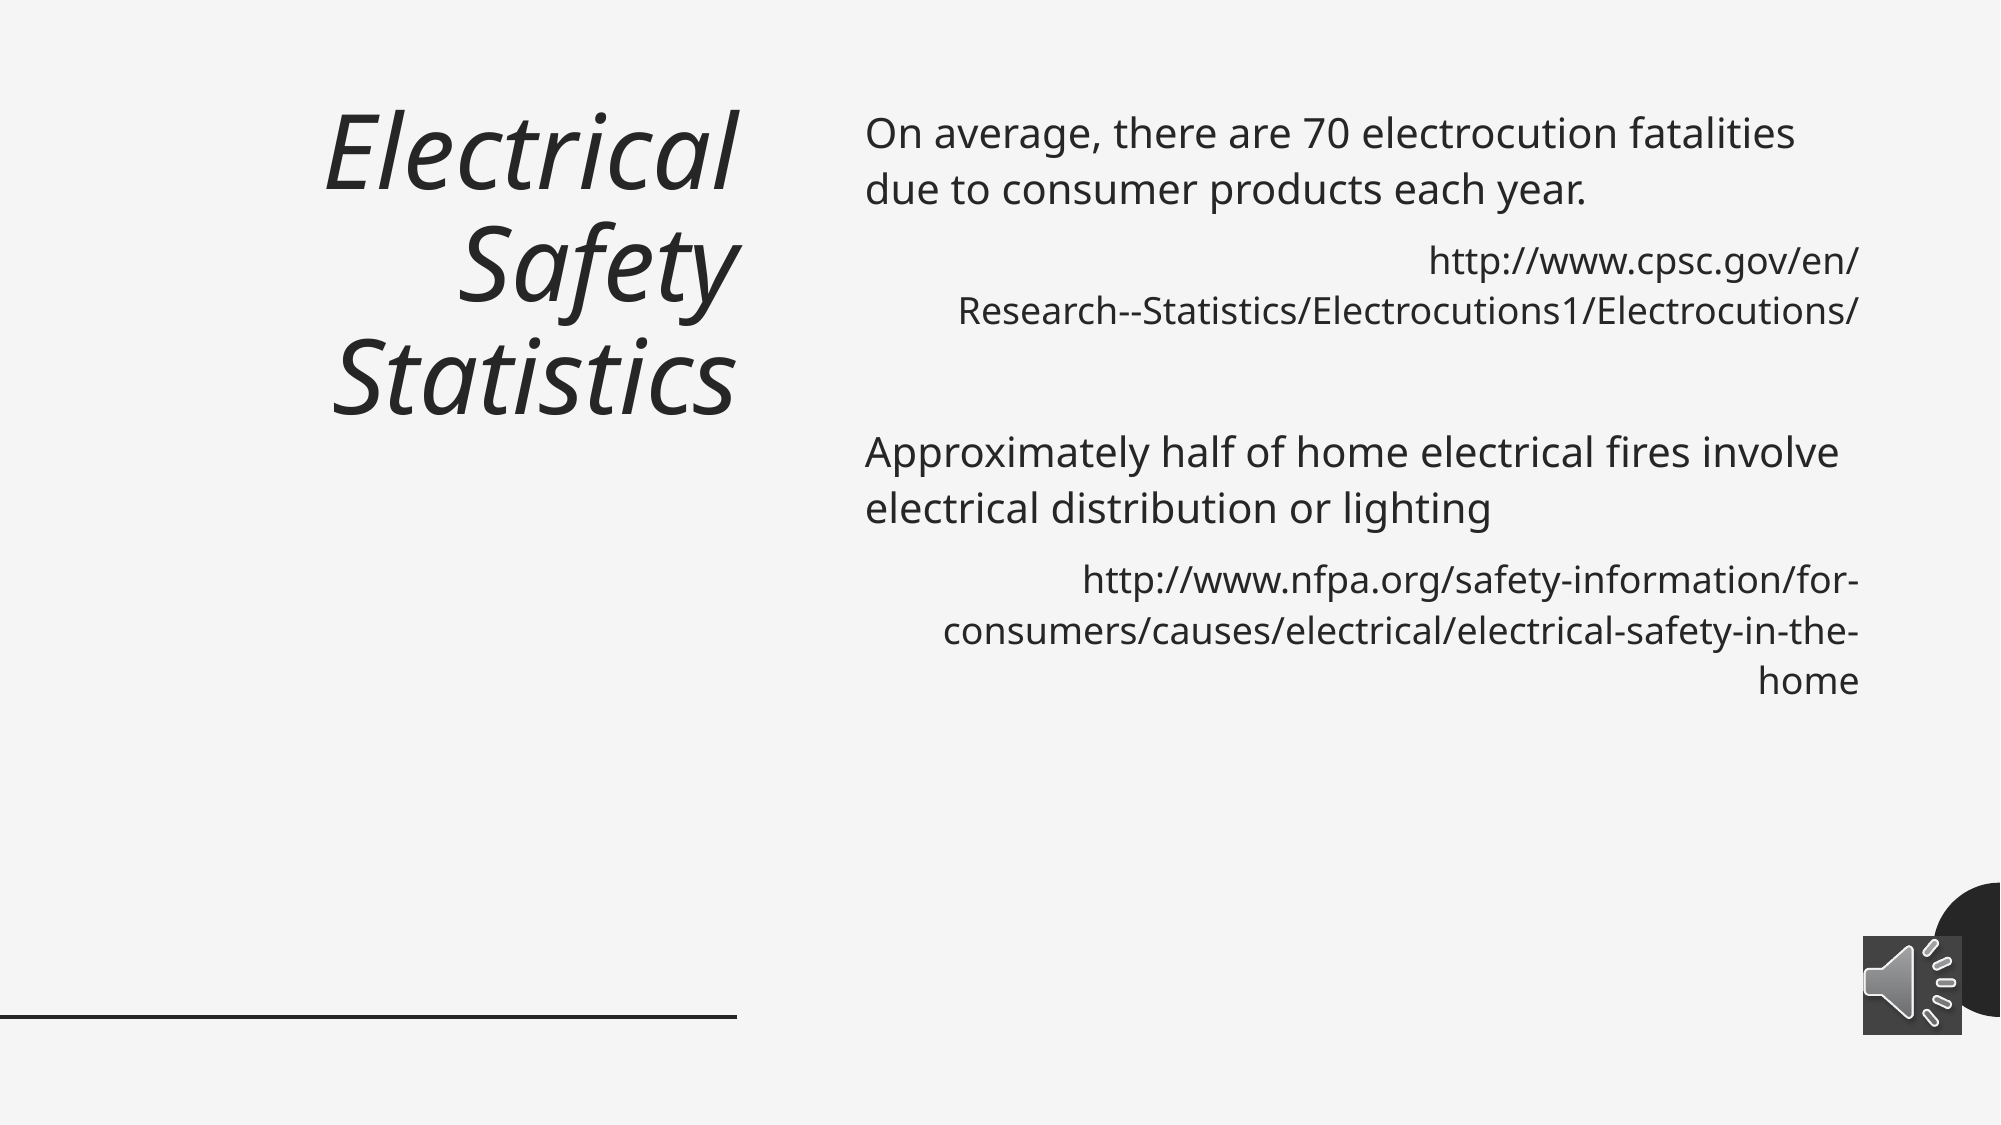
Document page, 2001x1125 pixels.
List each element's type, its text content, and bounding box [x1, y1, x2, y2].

title Electrical Safety Statistics [125, 91, 754, 905]
list On average, there are 70 electrocution fatalities due to consumer products each year. http://www.cpsc.gov/en/Research--Statistics/Electrocutions1/Electrocutions/ Approximately half of home electrical fires involve electrical distribution or lighting http://www.nfpa.org/safety-information/for-consumers/causes/electrical/electrical-safety-in-the-home [849, 93, 1875, 1022]
picture [1862, 935, 1963, 1036]
